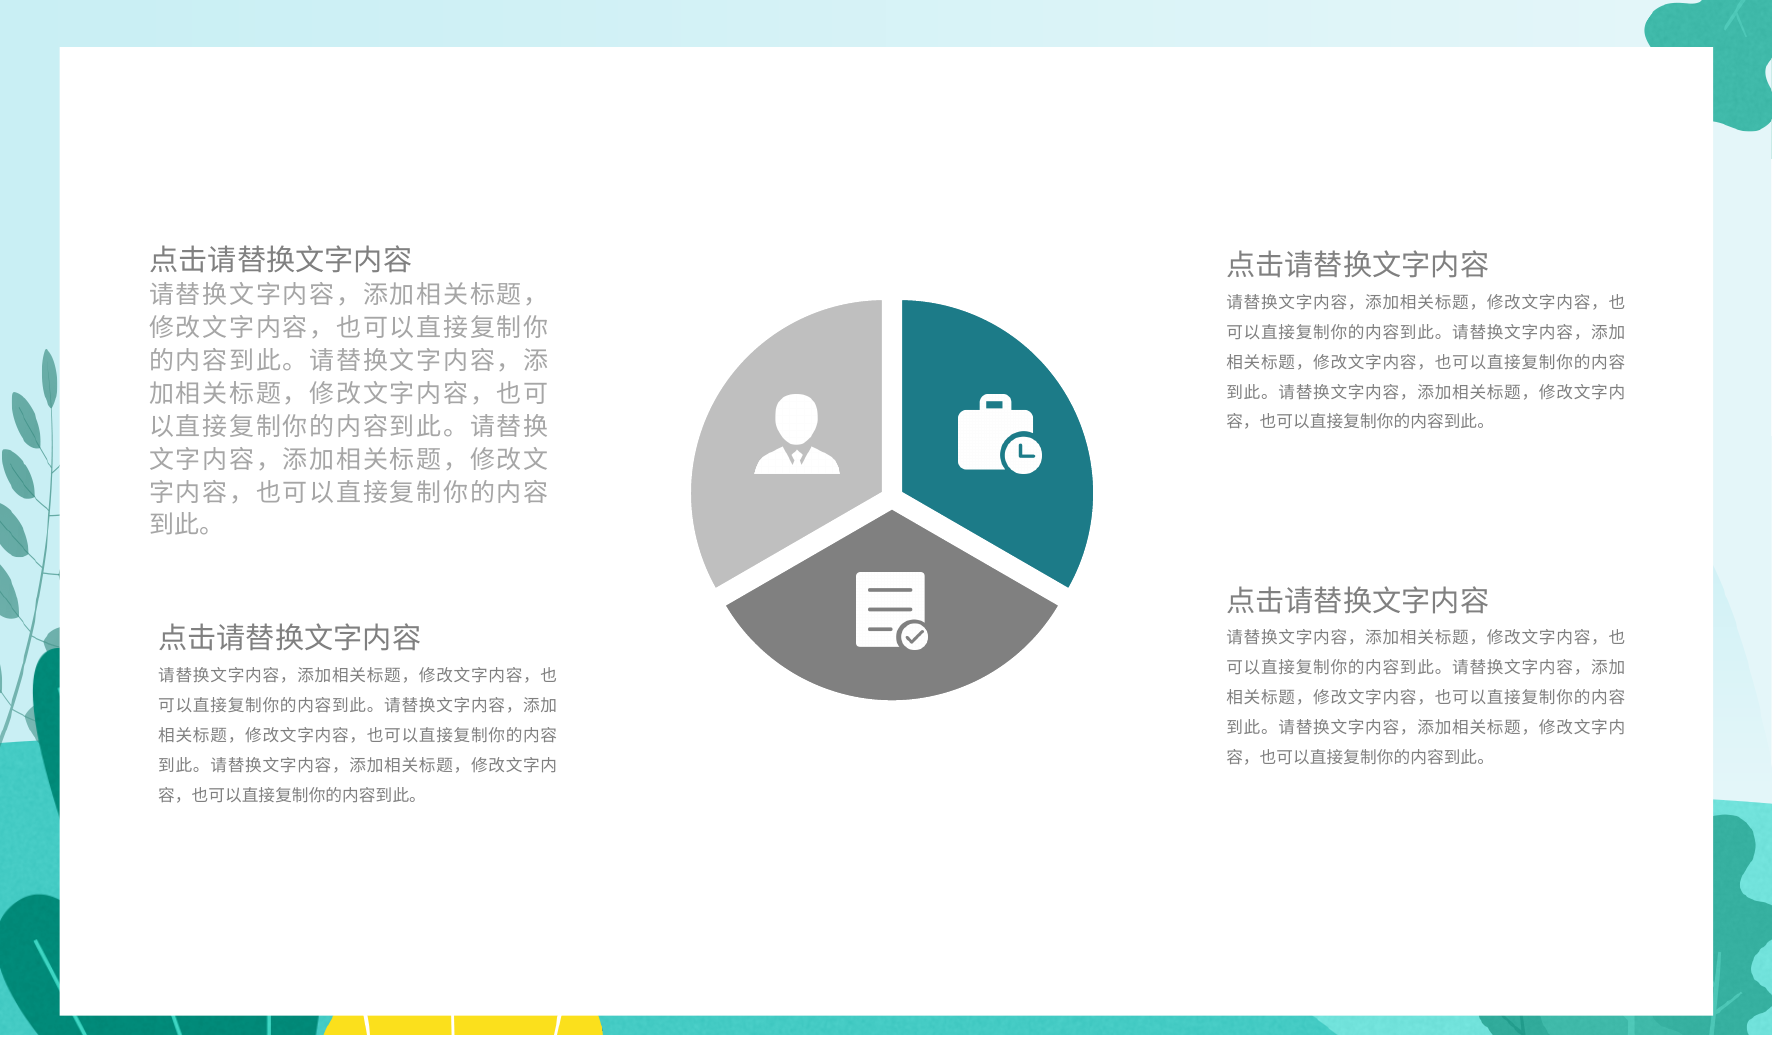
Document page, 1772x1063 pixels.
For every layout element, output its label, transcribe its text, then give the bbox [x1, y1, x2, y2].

text_box [898, 295, 1098, 593]
text_box 点击请替换文字内容 请替换文字内容，添加相关标题，修改文字内容，也可以直接复制你的内容到此。请替换文字内容，添加相关标题，修改文字内容，也可以直接复制你的内容到此。请替换文字内容，添加相关标题，修改文字内容，也可以直接复制你的内容到此。 [1226, 246, 1626, 432]
text_box 点击请替换文字内容 请替换文字内容，添加相关标题，修改文字内容，也可以直接复制你的内容到此。请替换文字内容，添加相关标题，修改文字内容，也可以直接复制你的内容到此。请替换文字内容，添加相关标题，修改文字内容，也可以直接复制你的内容到此。 [1226, 582, 1626, 767]
text_box [57, 45, 1715, 1018]
text_box 点击请替换文字内容 请替换文字内容，添加相关标题，修改文字内容，也可以直接复制你的内容到此。请替换文字内容，添加相关标题，修改文字内容，也可以直接复制你的内容到此。请替换文字内容，添加相关标题，修改文字内容，也可以直接复制你的内容到此。 [149, 237, 549, 539]
text_box 点击请替换文字内容 请替换文字内容，添加相关标题，修改文字内容，也可以直接复制你的内容到此。请替换文字内容，添加相关标题，修改文字内容，也可以直接复制你的内容到此。请替换文字内容，添加相关标题，修改文字内容，也可以直接复制你的内容到此。 [158, 619, 558, 805]
picture [0, 0, 1772, 1063]
text_box [686, 295, 887, 593]
text_box [720, 505, 1064, 705]
